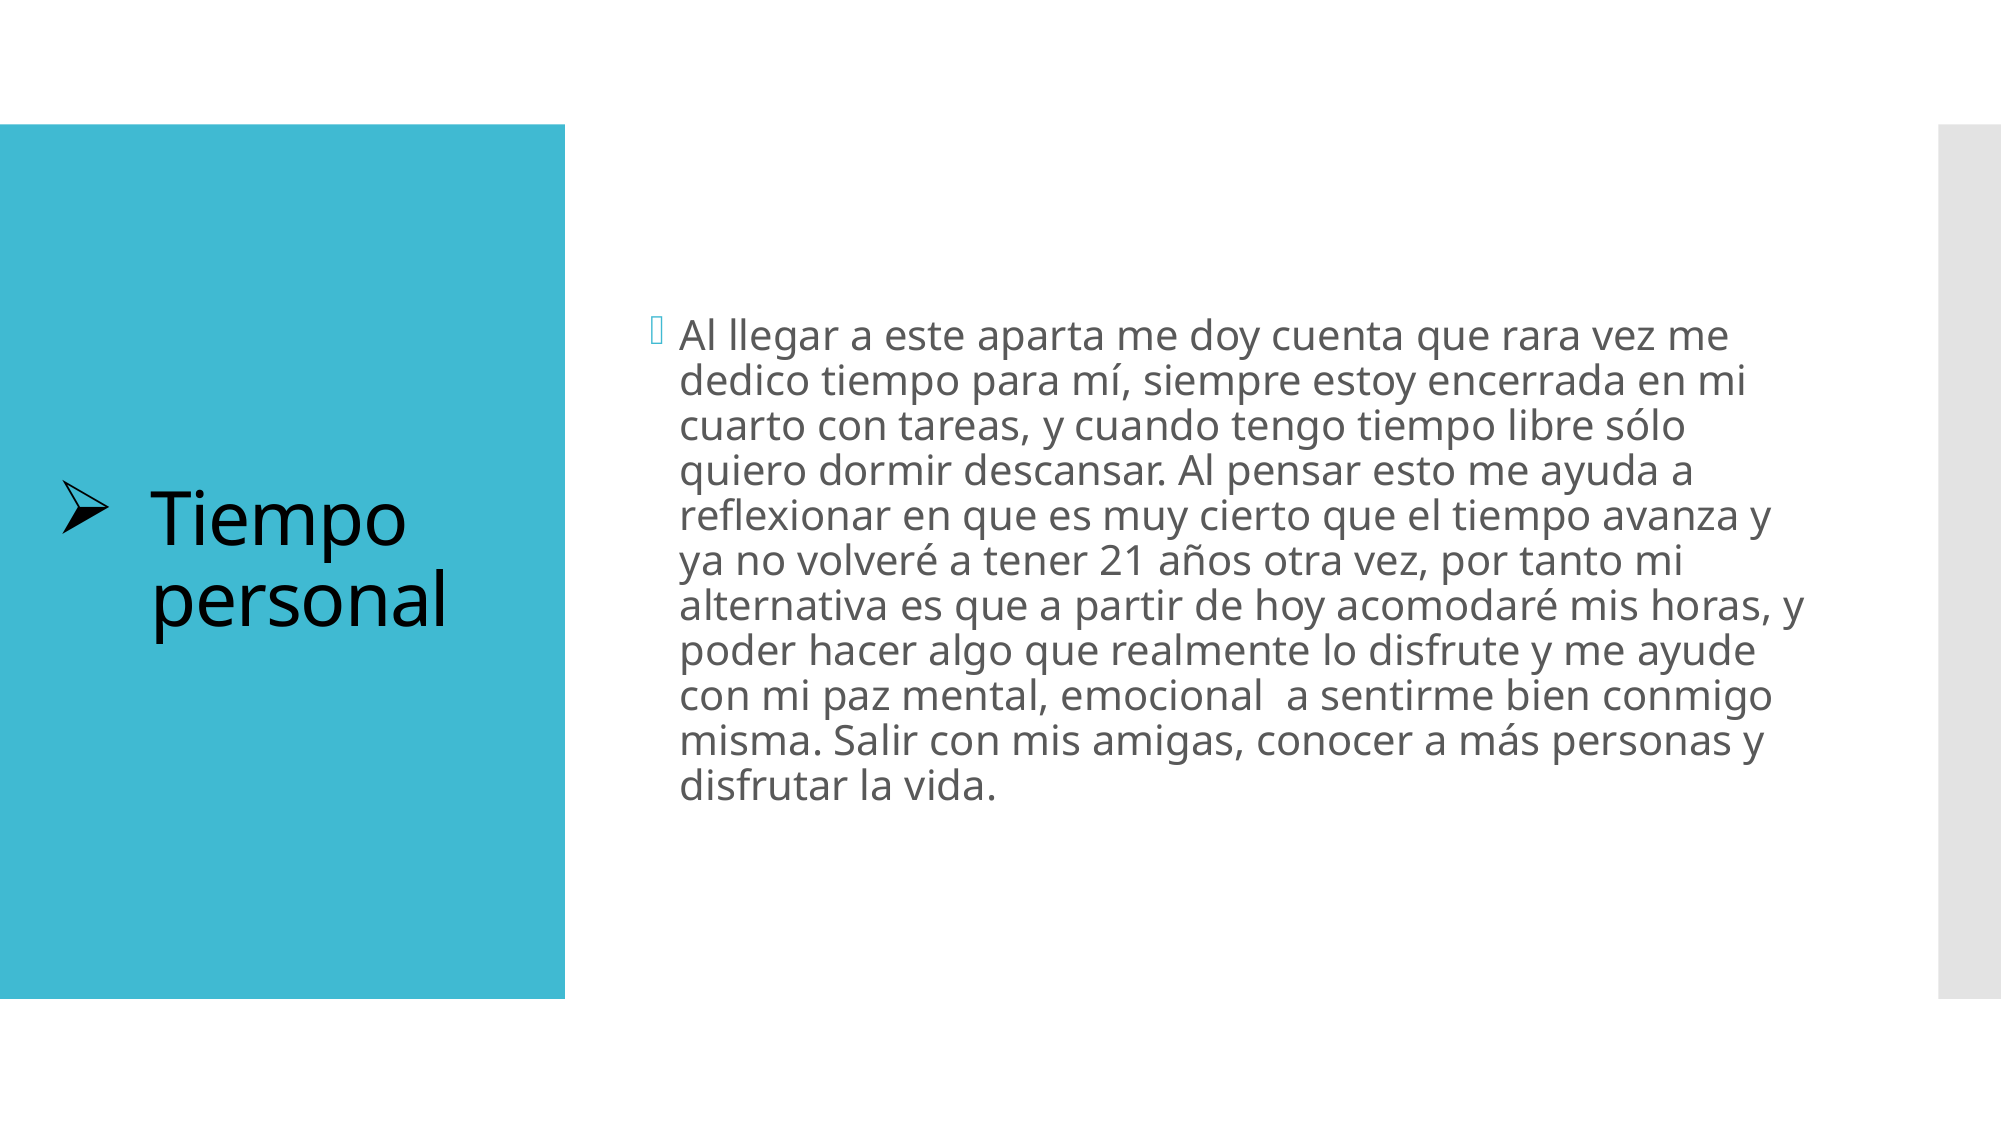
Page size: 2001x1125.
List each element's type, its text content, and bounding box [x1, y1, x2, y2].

list Al llegar a este aparta me doy cuenta que rara vez me dedico tiempo para mí, siempre estoy encerrada en mi cuarto con tareas, y cuando tengo tiempo libre sólo quiero dormir descansar. Al pensar esto me ayuda a reflexionar en que es muy cierto que el tiempo avanza y ya no volveré a tener 21 años otra vez, por tanto mi alternativa es que a partir de hoy acomodaré mis horas, y poder hacer algo que realmente lo disfrute y me ayude con mi paz mental, emocional a sentirme bien conmigo misma. Salir con mis amigas, conocer a más personas y disfrutar la vida. [634, 141, 1835, 982]
title Tiempo personal [41, 184, 525, 940]
